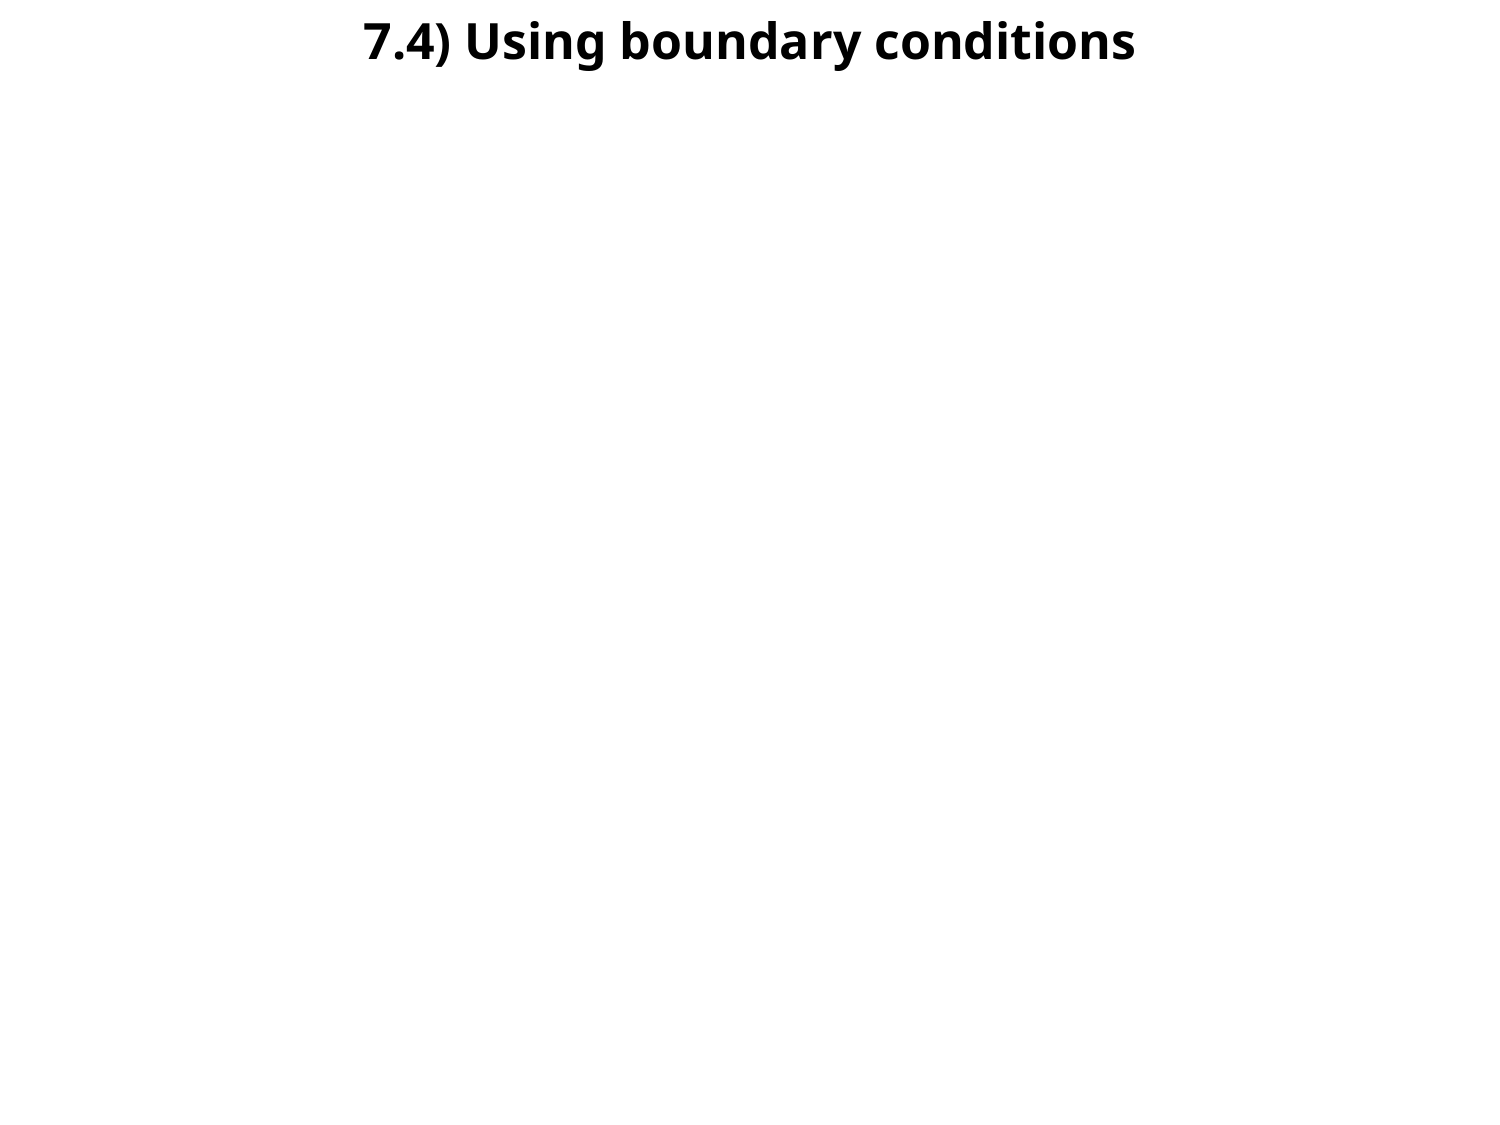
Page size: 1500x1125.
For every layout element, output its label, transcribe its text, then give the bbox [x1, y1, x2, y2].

title 7.4) Using boundary conditions [0, 0, 1500, 87]
